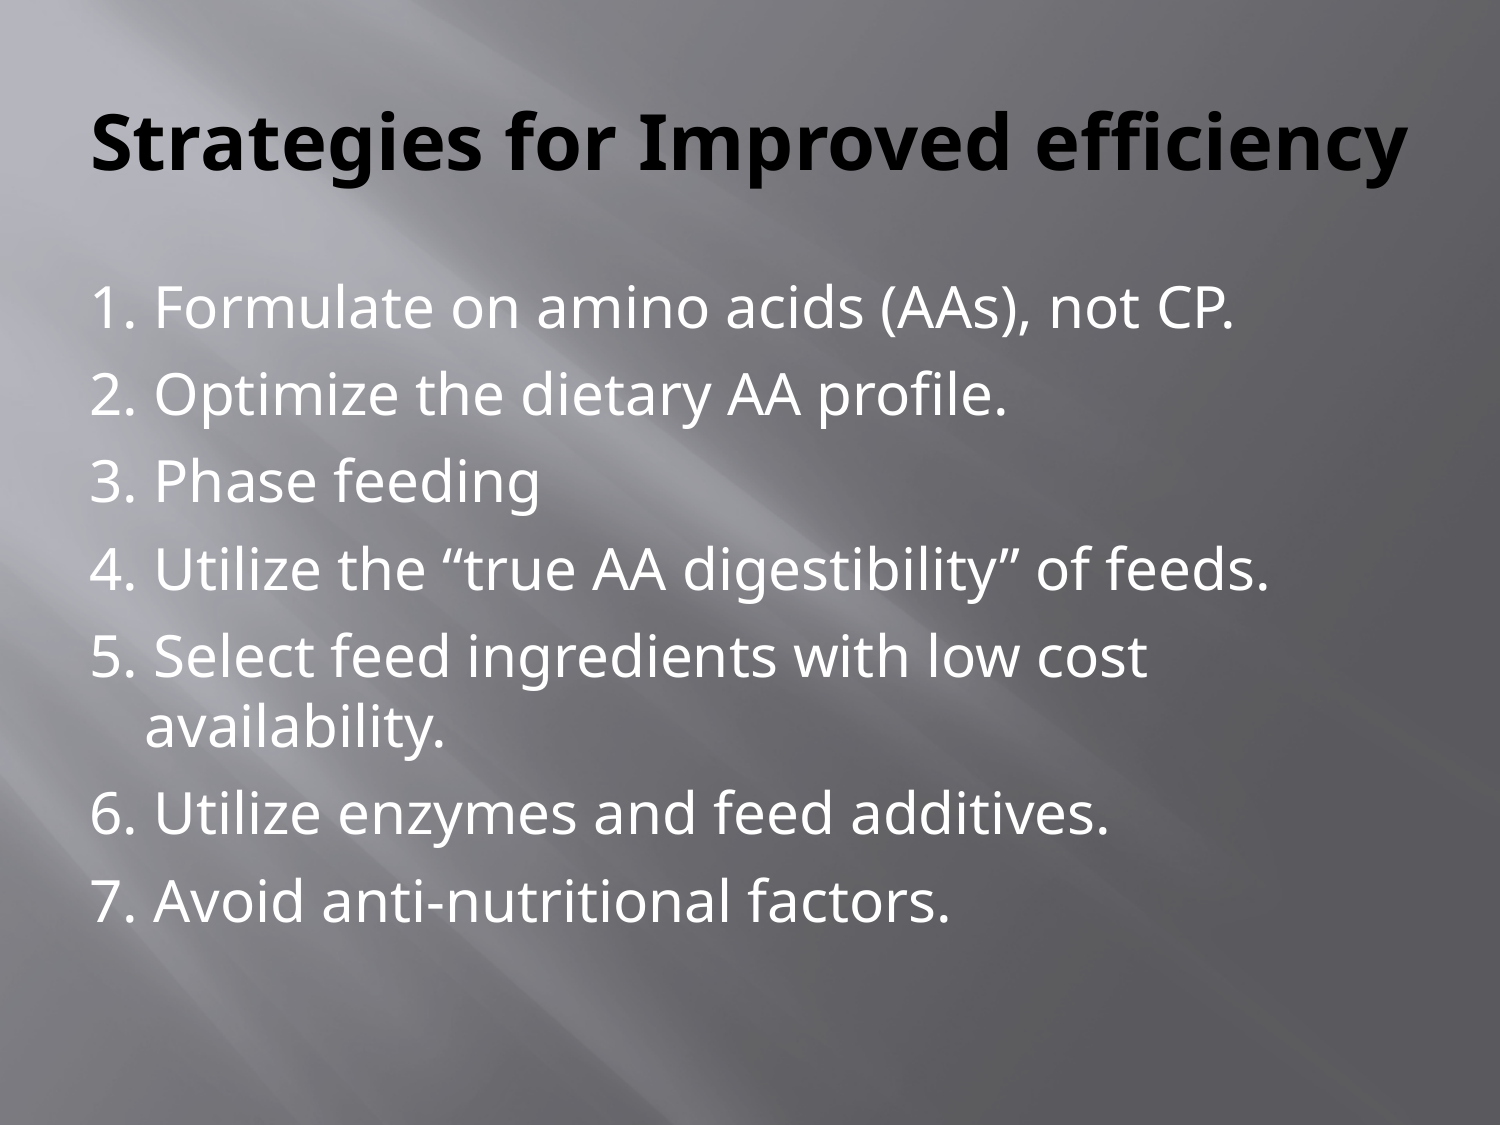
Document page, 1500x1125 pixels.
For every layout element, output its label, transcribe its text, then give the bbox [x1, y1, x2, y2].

title Strategies for Improved efficiency [75, 45, 1425, 233]
list 1. Formulate on amino acids (AAs), not CP. 2. Optimize the dietary AA profile. 3. Phase feeding 4. Utilize the “true AA digestibility” of feeds. 5. Select feed ingredients with low cost availability. 6. Utilize enzymes and feed additives. 7. Avoid anti-nutritional factors. [75, 262, 1425, 1035]
